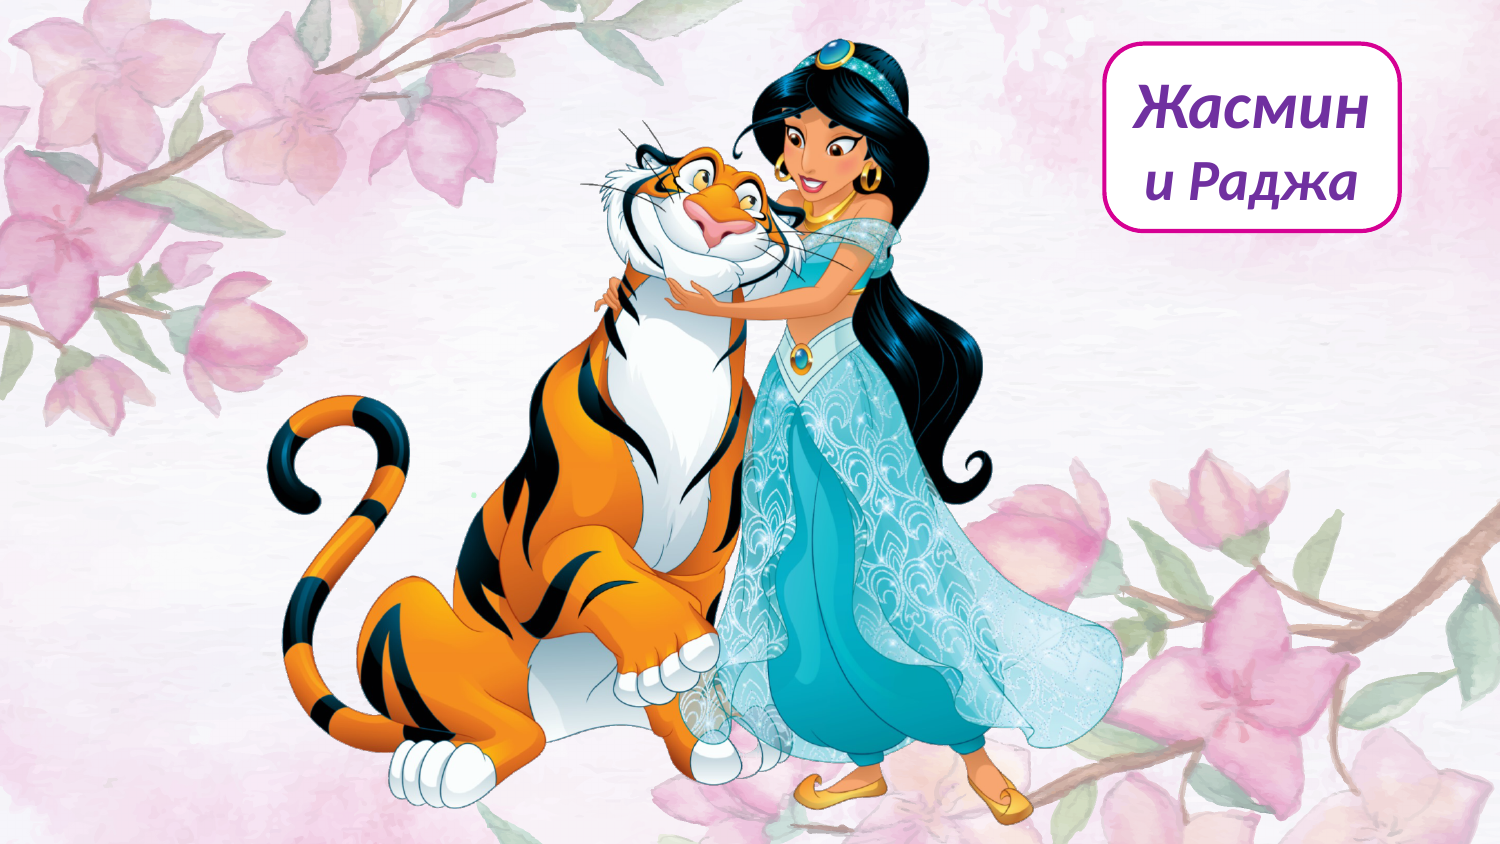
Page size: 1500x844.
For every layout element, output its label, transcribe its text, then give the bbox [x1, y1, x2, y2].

text_box Жасмин и Раджа [1133, 41, 1402, 234]
picture [259, 31, 1129, 832]
